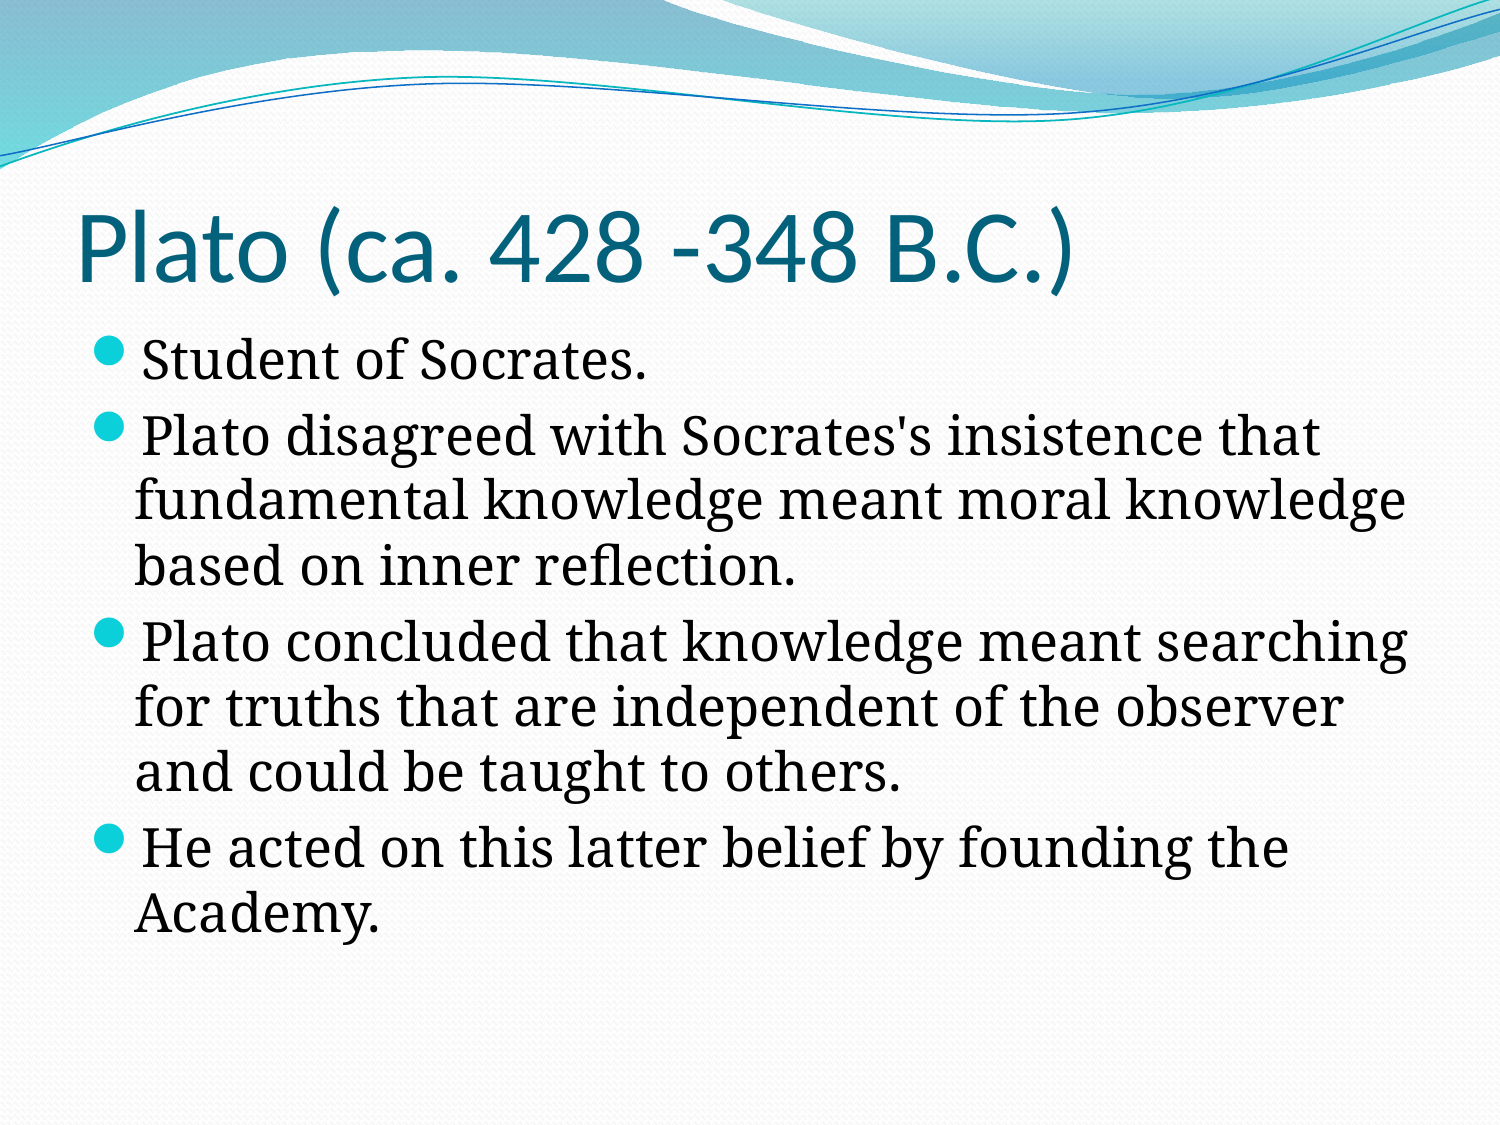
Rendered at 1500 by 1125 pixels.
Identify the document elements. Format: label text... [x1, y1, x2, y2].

title Plato (ca. 428 -348 B.C.) [75, 115, 1425, 303]
list Student of Socrates. Plato disagreed with Socrates's insistence that fundamental knowledge meant moral knowledge based on inner reflection. Plato concluded that knowledge meant searching for truths that are independent of the observer and could be taught to others. He acted on this latter belief by founding the Academy. [75, 317, 1425, 1038]
